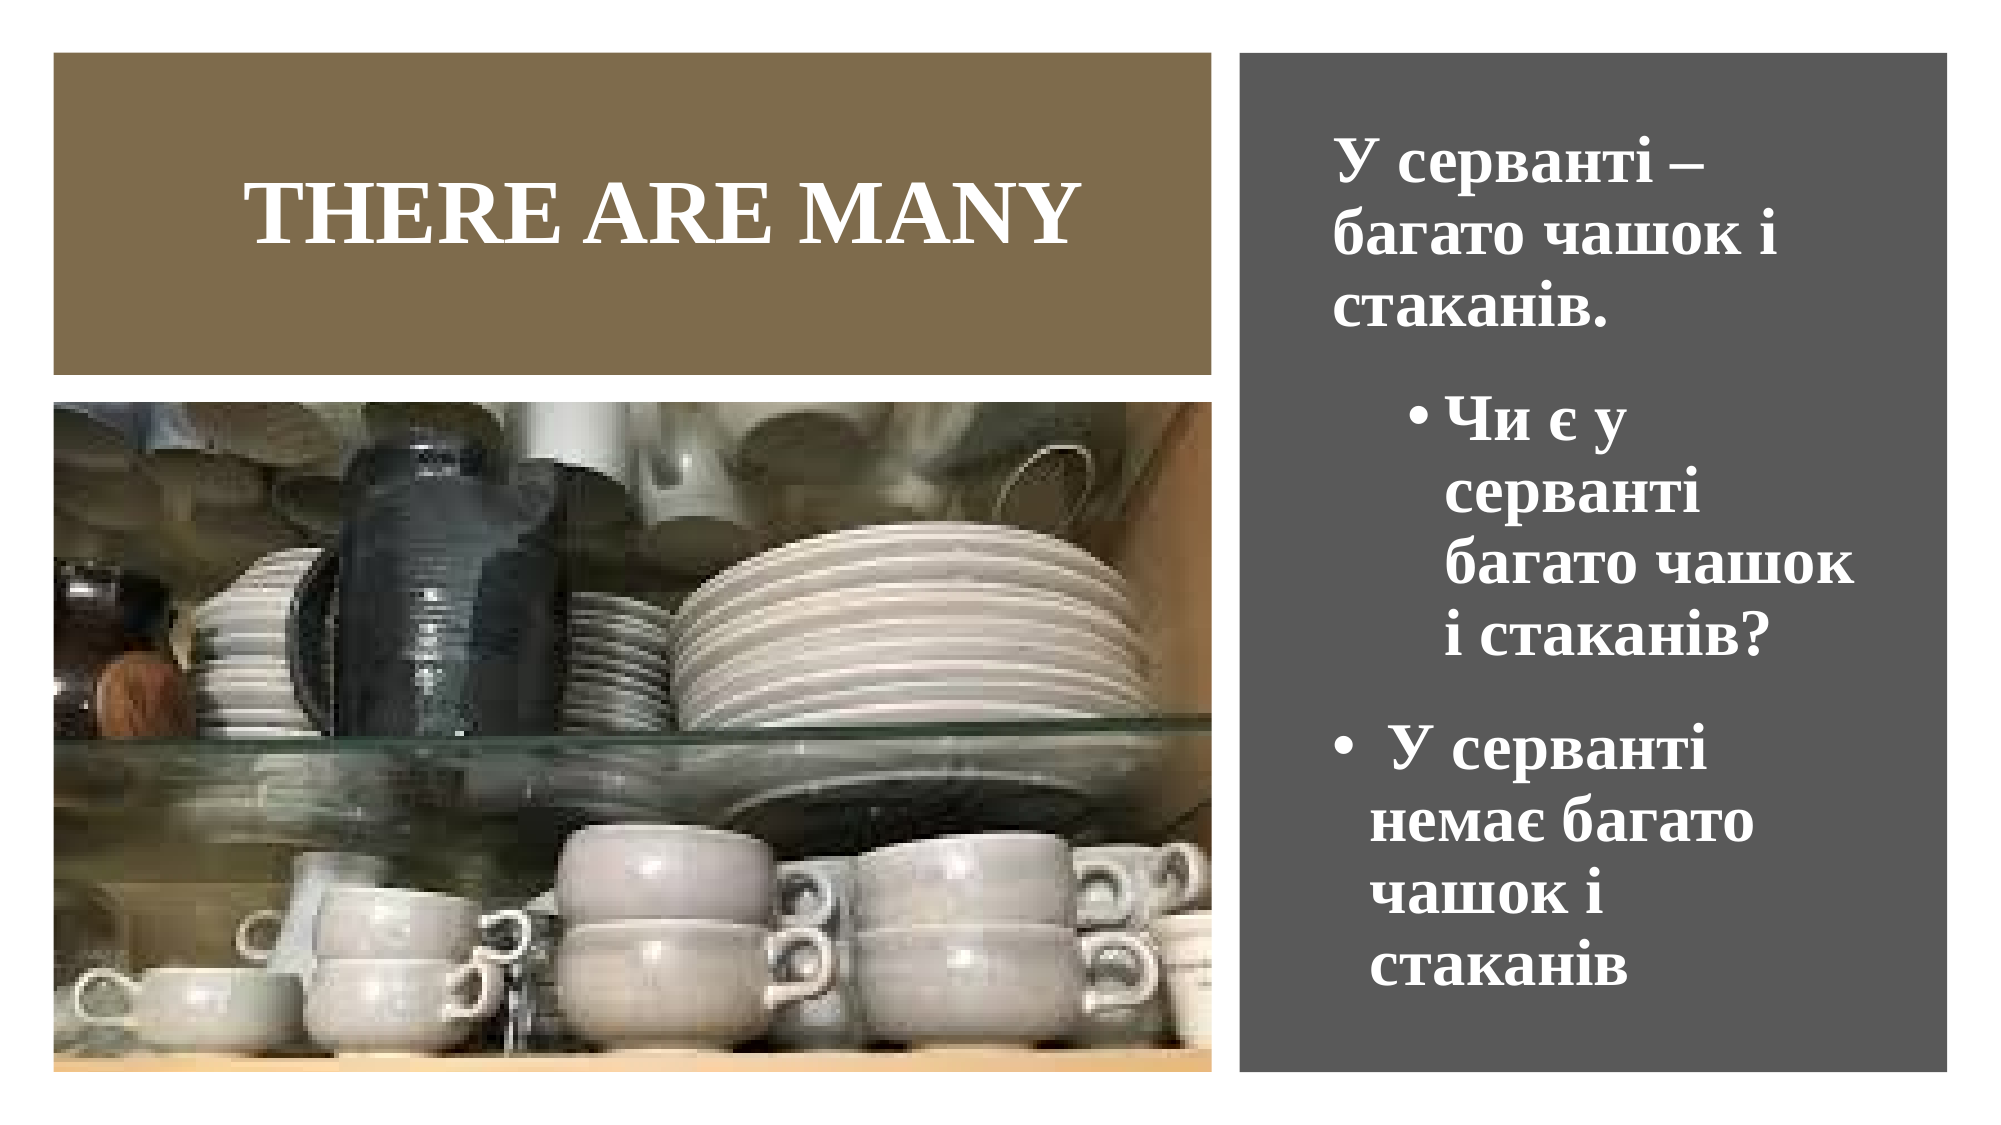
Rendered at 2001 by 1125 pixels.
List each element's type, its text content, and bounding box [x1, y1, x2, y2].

picture [53, 402, 1212, 1072]
title THERE ARE MANY [85, 80, 1168, 348]
text_box [1879, 52, 1948, 1073]
text_box [53, 52, 1212, 376]
text_box [1239, 52, 1317, 1073]
list У серванті – багато чашок і стаканів. Чи є у серванті багато чашок і стаканів? У серванті немає багато чашок і стаканів [1317, 52, 1879, 1073]
